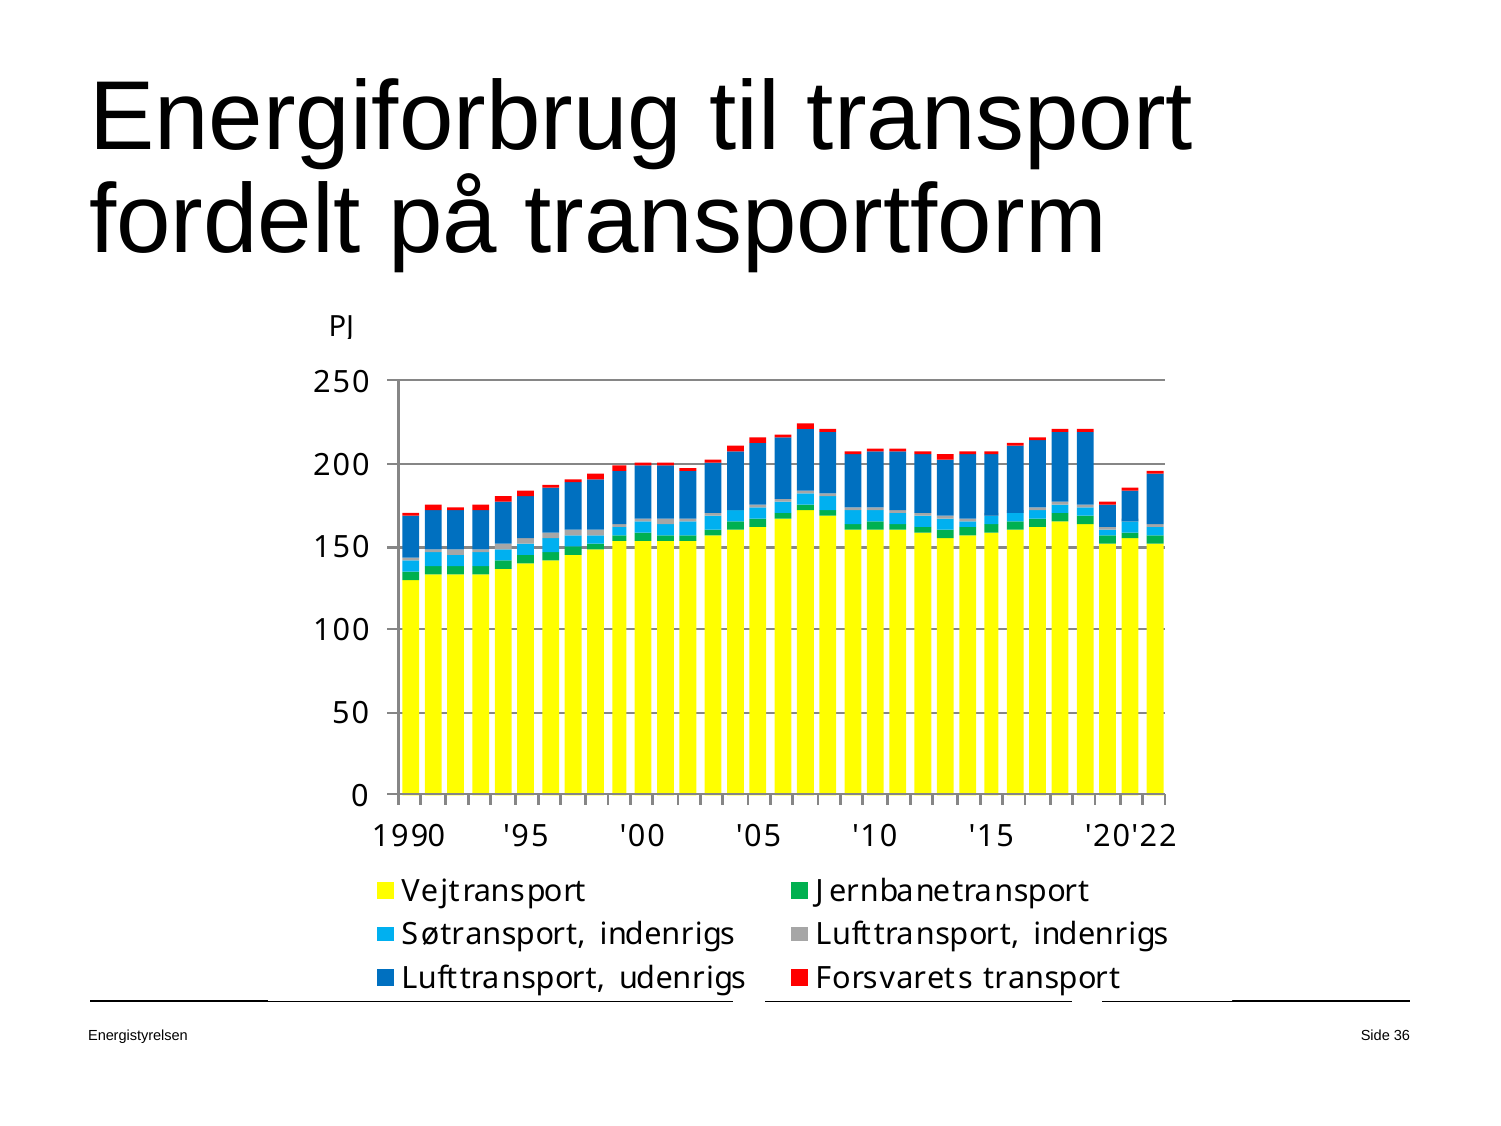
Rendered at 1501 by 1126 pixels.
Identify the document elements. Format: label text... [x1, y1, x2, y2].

picture [266, 337, 1233, 1002]
title Energiforbrug til transport fordelt på transportform [74, 66, 1425, 282]
text_box PJ [301, 299, 432, 336]
footer Energistyrelsen [73, 1018, 549, 1078]
slide_number Side 36 [1292, 1018, 1425, 1078]
